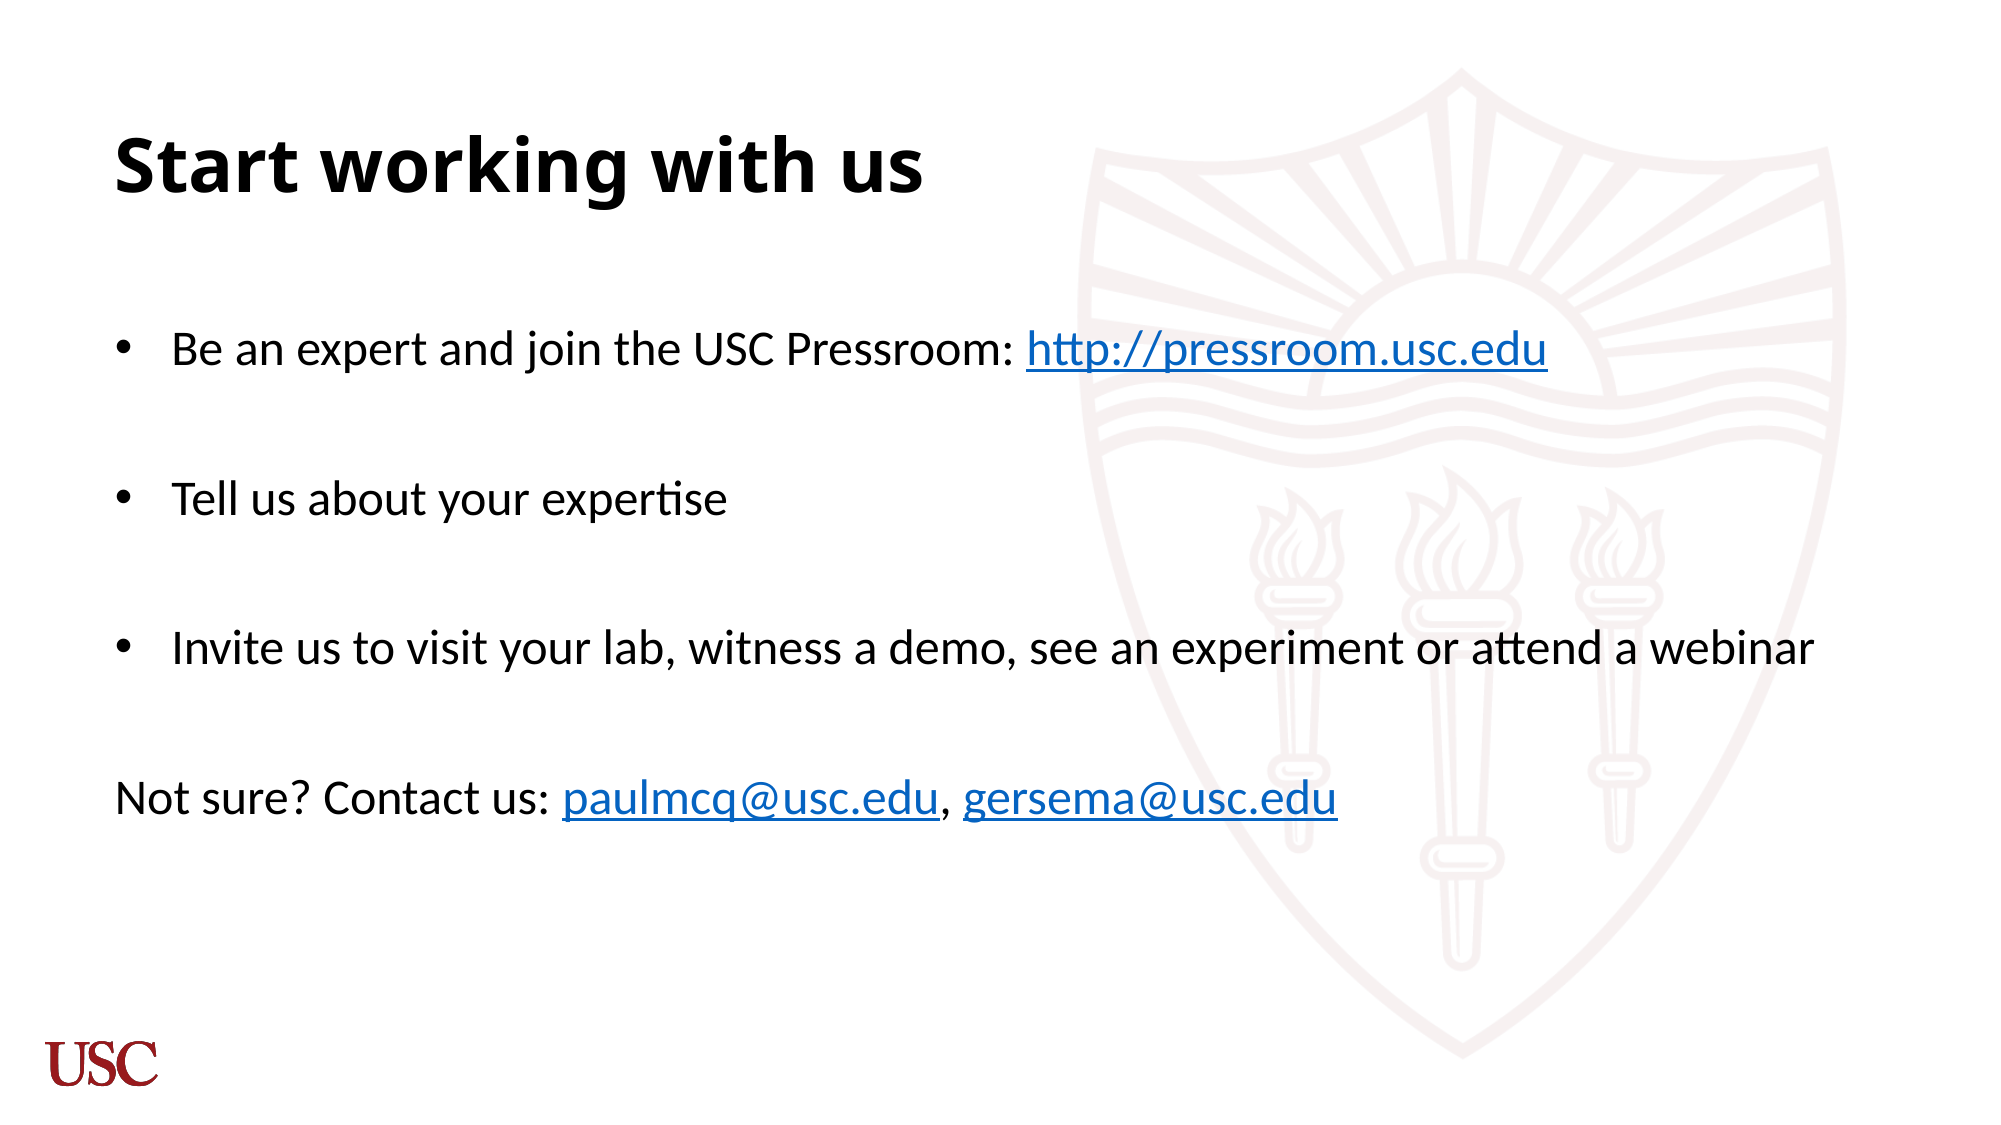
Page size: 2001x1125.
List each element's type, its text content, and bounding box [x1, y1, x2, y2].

list Be an expert and join the USC Pressroom: http://pressroom.usc.edu Tell us about your expertise Invite us to visit your lab, witness a demo, see an experiment or attend a webinar Not sure? Contact us: paulmcq@usc.edu, gersema@usc.edu [99, 233, 1900, 1013]
title Start working with us [99, 60, 1900, 233]
picture [20, 1013, 182, 1115]
